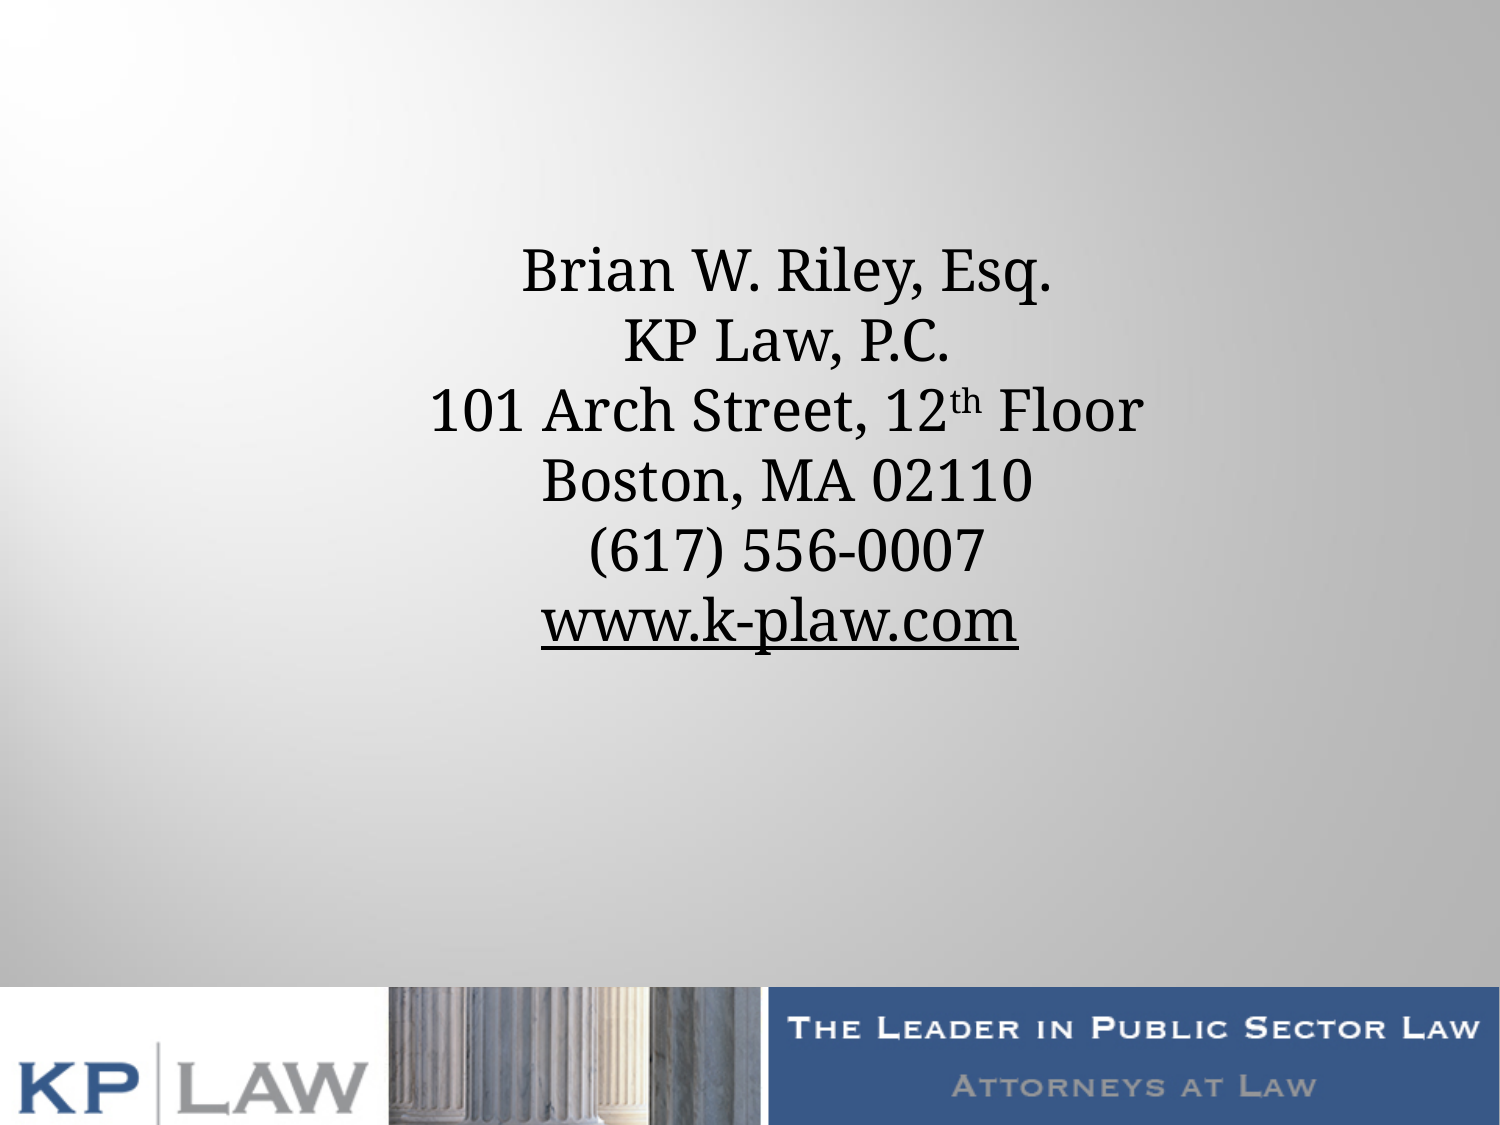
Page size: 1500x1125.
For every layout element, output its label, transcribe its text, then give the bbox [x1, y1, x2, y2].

picture [0, 0, 1500, 1125]
subtitle Brian W. Riley, Esq. KP Law, P.C. 101 Arch Street, 12th Floor Boston, MA 02110 (617) 556-0007 www.k-plaw.com [37, 225, 1463, 893]
